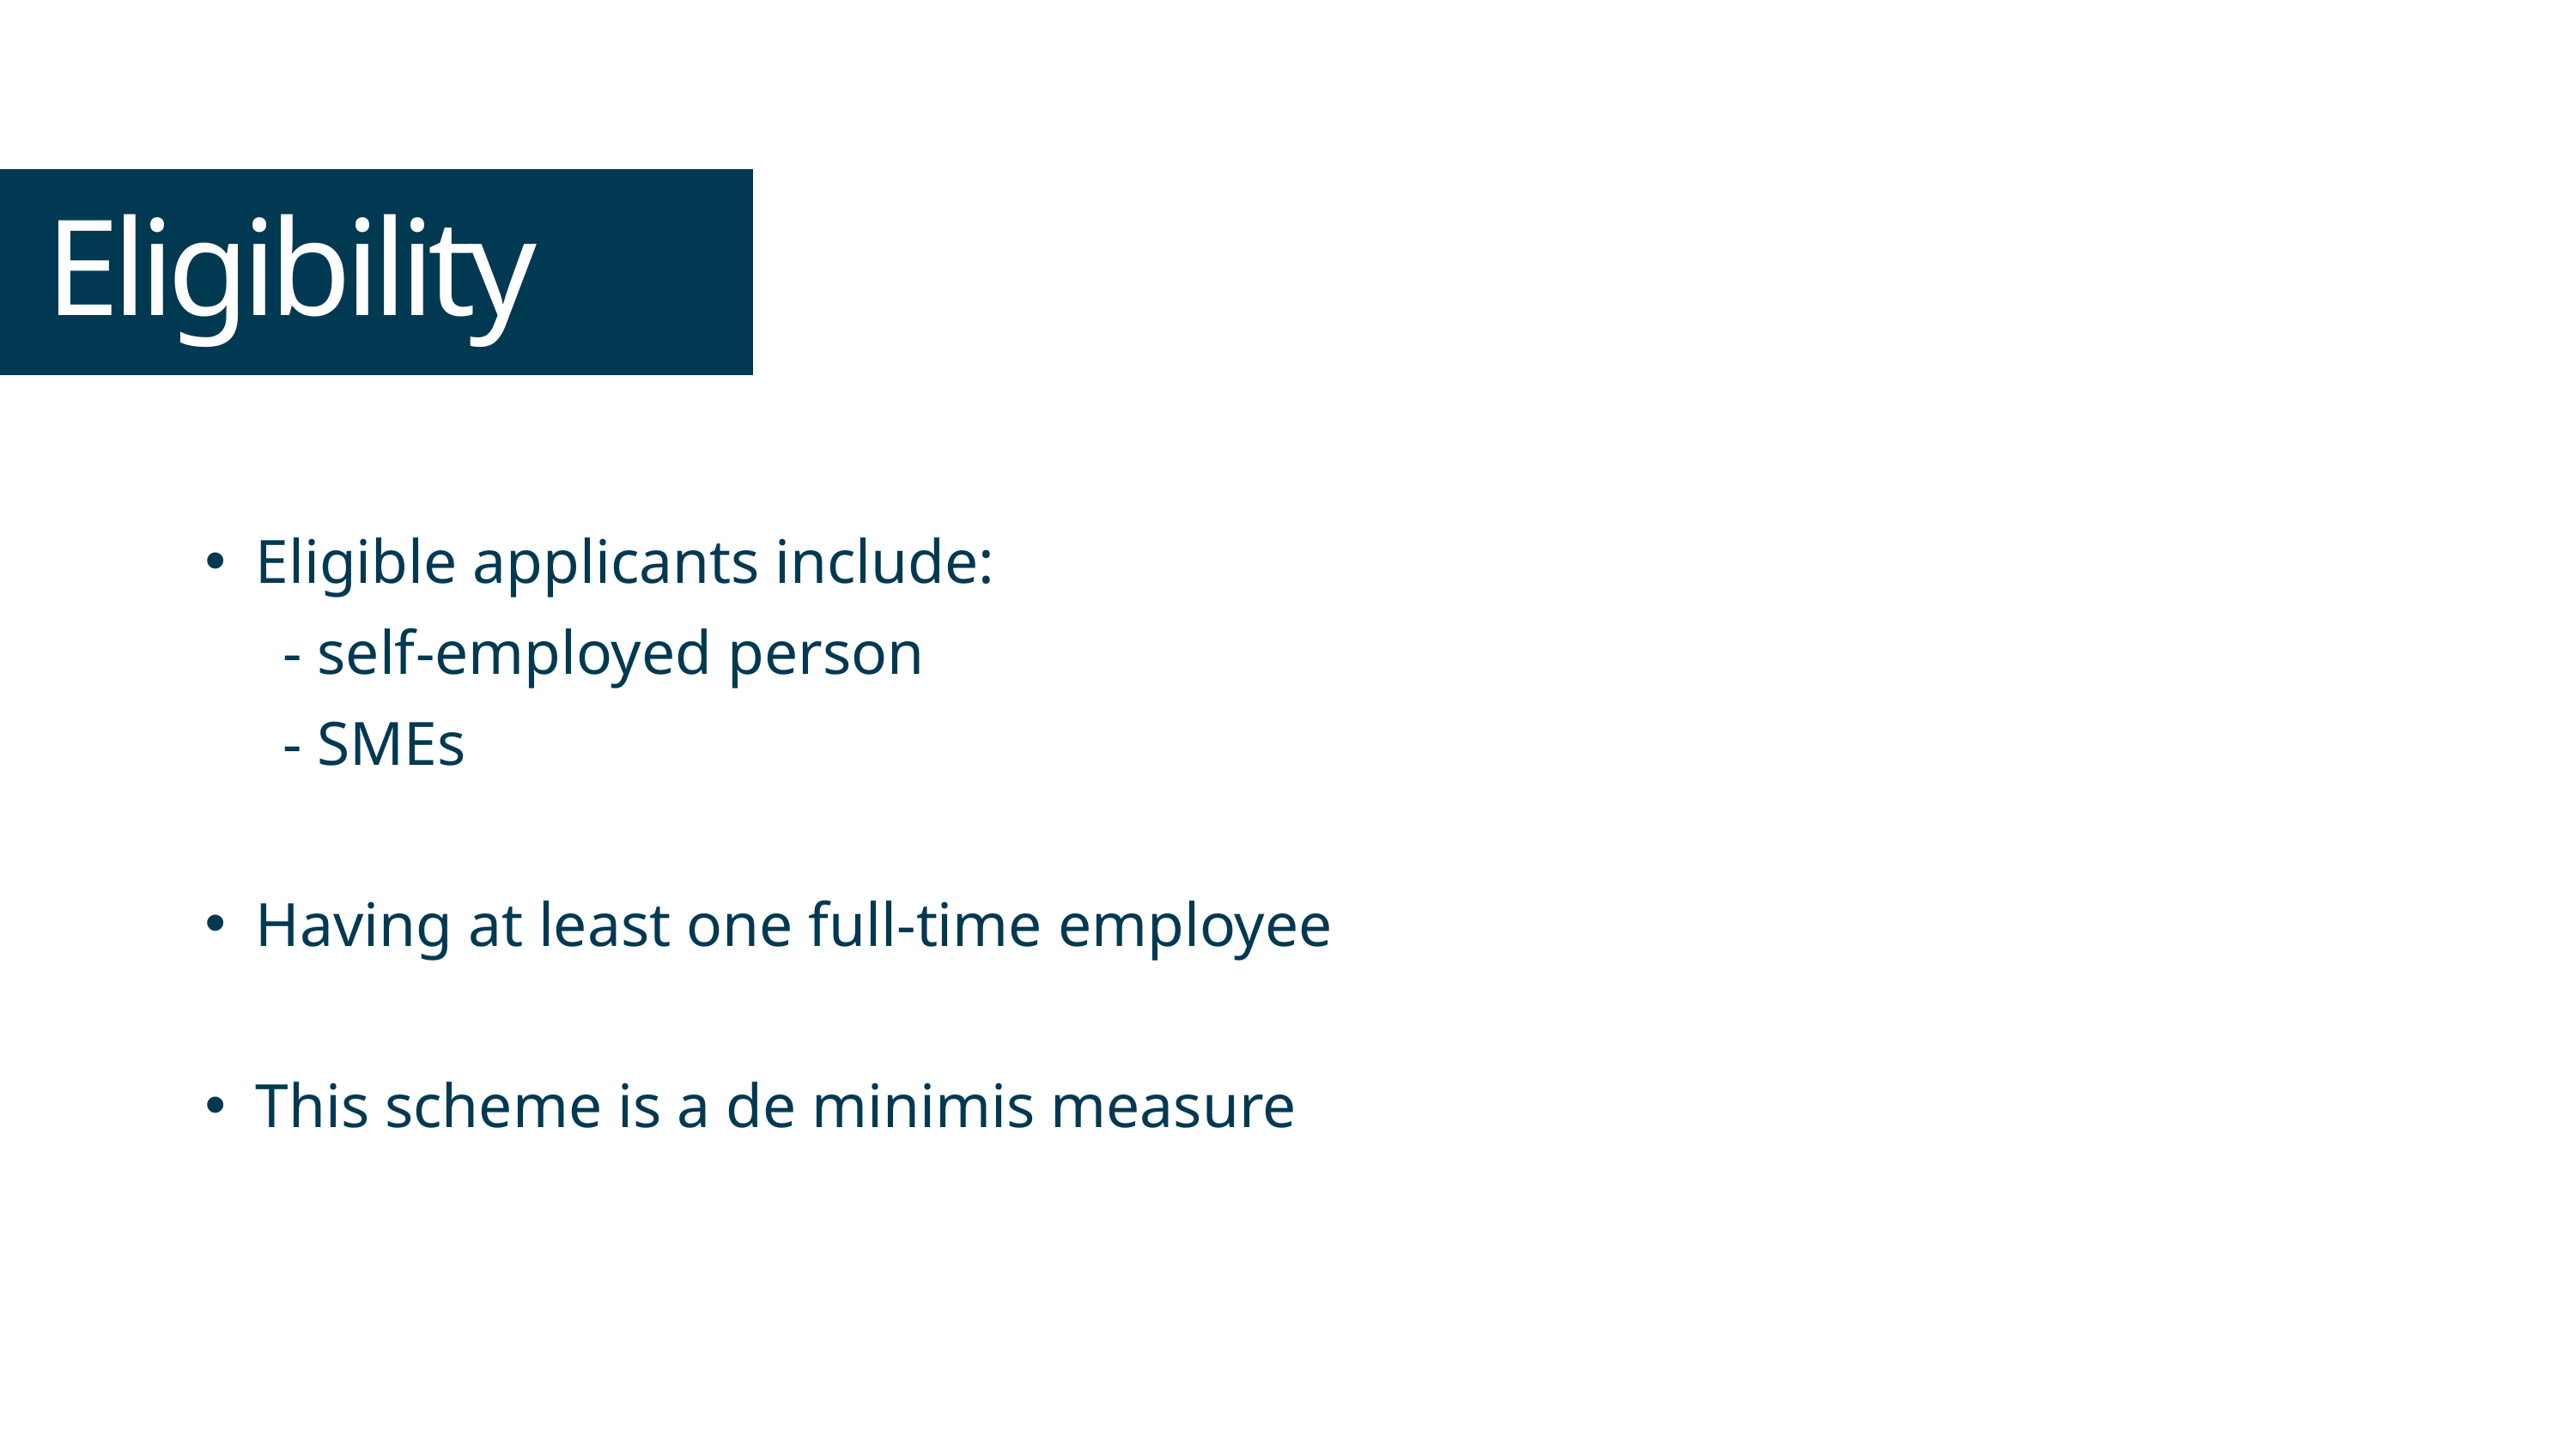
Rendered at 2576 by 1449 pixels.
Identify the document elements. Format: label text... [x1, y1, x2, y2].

picture [471, 343, 493, 347]
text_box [240, 0, 447, 682]
text_box Eligibility [46, 215, 235, 343]
picture [184, 343, 223, 347]
text_box Eligibility [452, 215, 754, 343]
text_box Eligible applicants include: - self-employed person - SMEs Having at least one full-time employee This scheme is a de minimis measure [154, 439, 2432, 1321]
